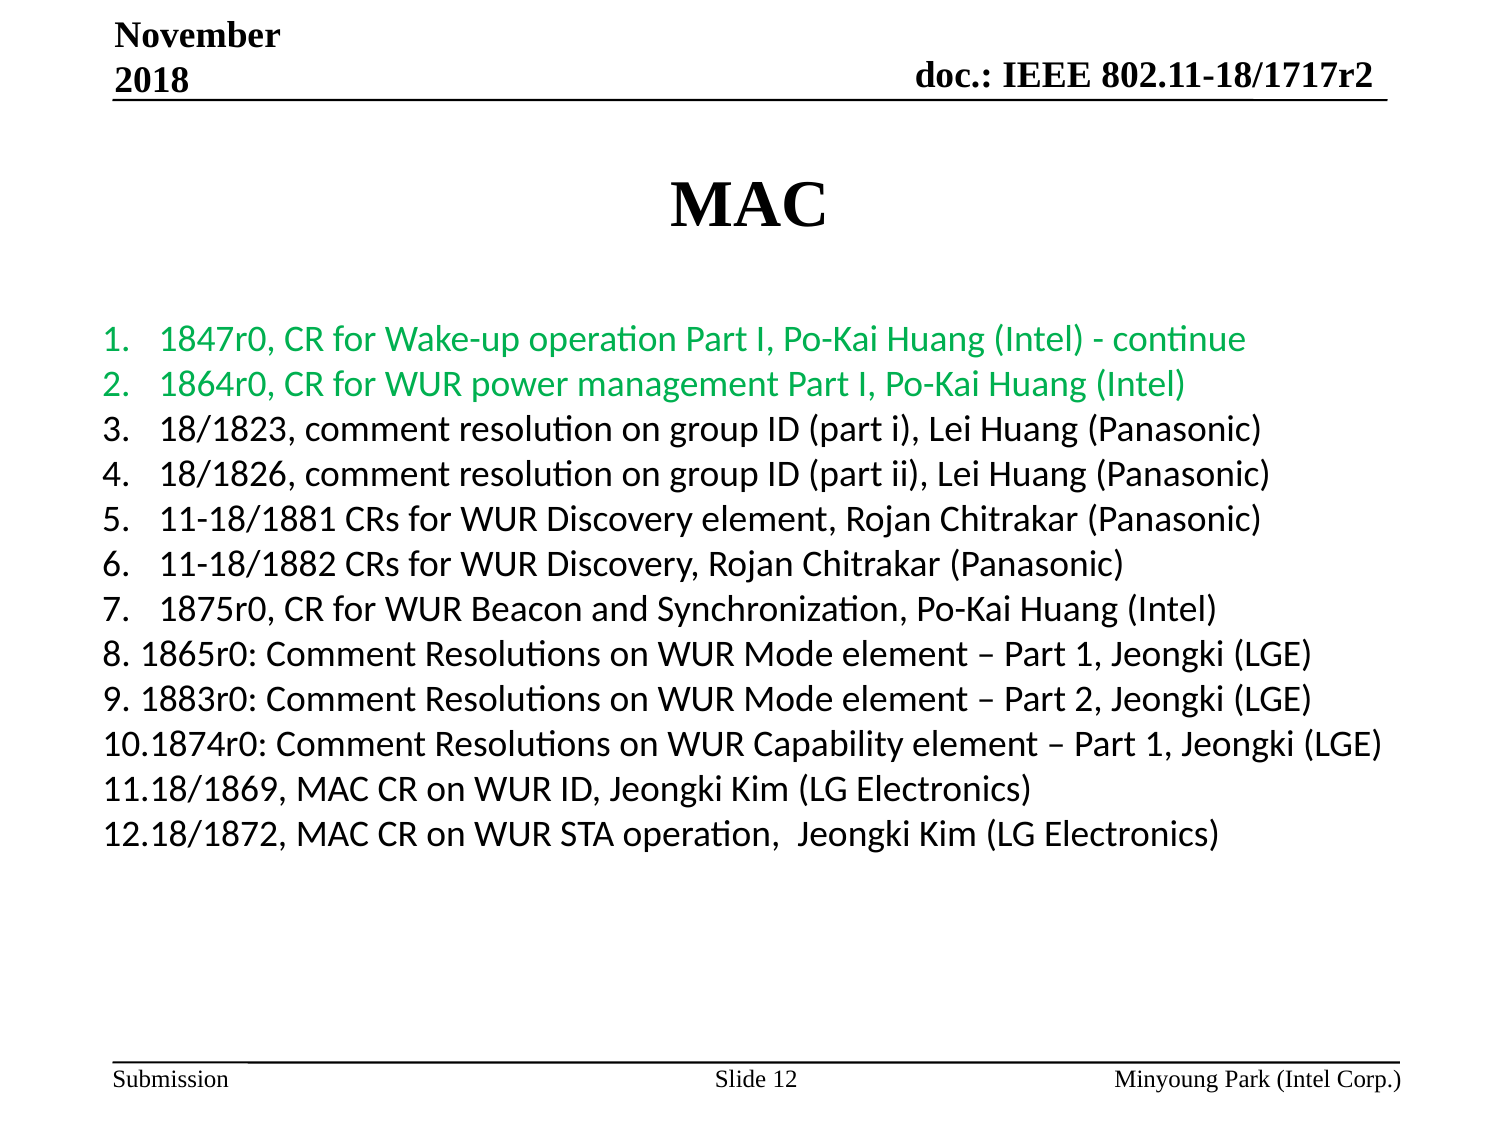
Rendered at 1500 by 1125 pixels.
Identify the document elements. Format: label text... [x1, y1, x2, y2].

footer Minyoung Park (Intel Corp.) [949, 1061, 1402, 1093]
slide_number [114, 54, 335, 101]
slide_number Slide 12 [712, 1061, 800, 1093]
text_box 1847r0, CR for Wake-up operation Part I, Po-Kai Huang (Intel) - continue 1864r0, CR for WUR power management Part I, Po-Kai Huang (Intel) 18/1823, comment resolution on group ID (part i), Lei Huang (Panasonic) 18/1826, comment resolution on group ID (part ii), Lei Huang (Panasonic) 11-18/1881 CRs for WUR Discovery element, Rojan Chitrakar (Panasonic) 11-18/1882 CRs for WUR Discovery, Rojan Chitrakar (Panasonic) 1875r0, CR for WUR Beacon and Synchronization, Po-Kai Huang (Intel) 1865r0: Comment Resolutions on WUR Mode element – Part 1, Jeongki (LGE) 1883r0: Comment Resolutions on WUR Mode element – Part 2, Jeongki (LGE) 1874r0: Comment Resolutions on WUR Capability element – Part 1, Jeongki (LGE) 18/1869, MAC CR on WUR ID, Jeongki Kim (LG Electronics) 18/1872, MAC CR on WUR STA operation, Jeongki Kim (LG Electronics) [31, 306, 1469, 861]
title MAC [112, 112, 1388, 288]
